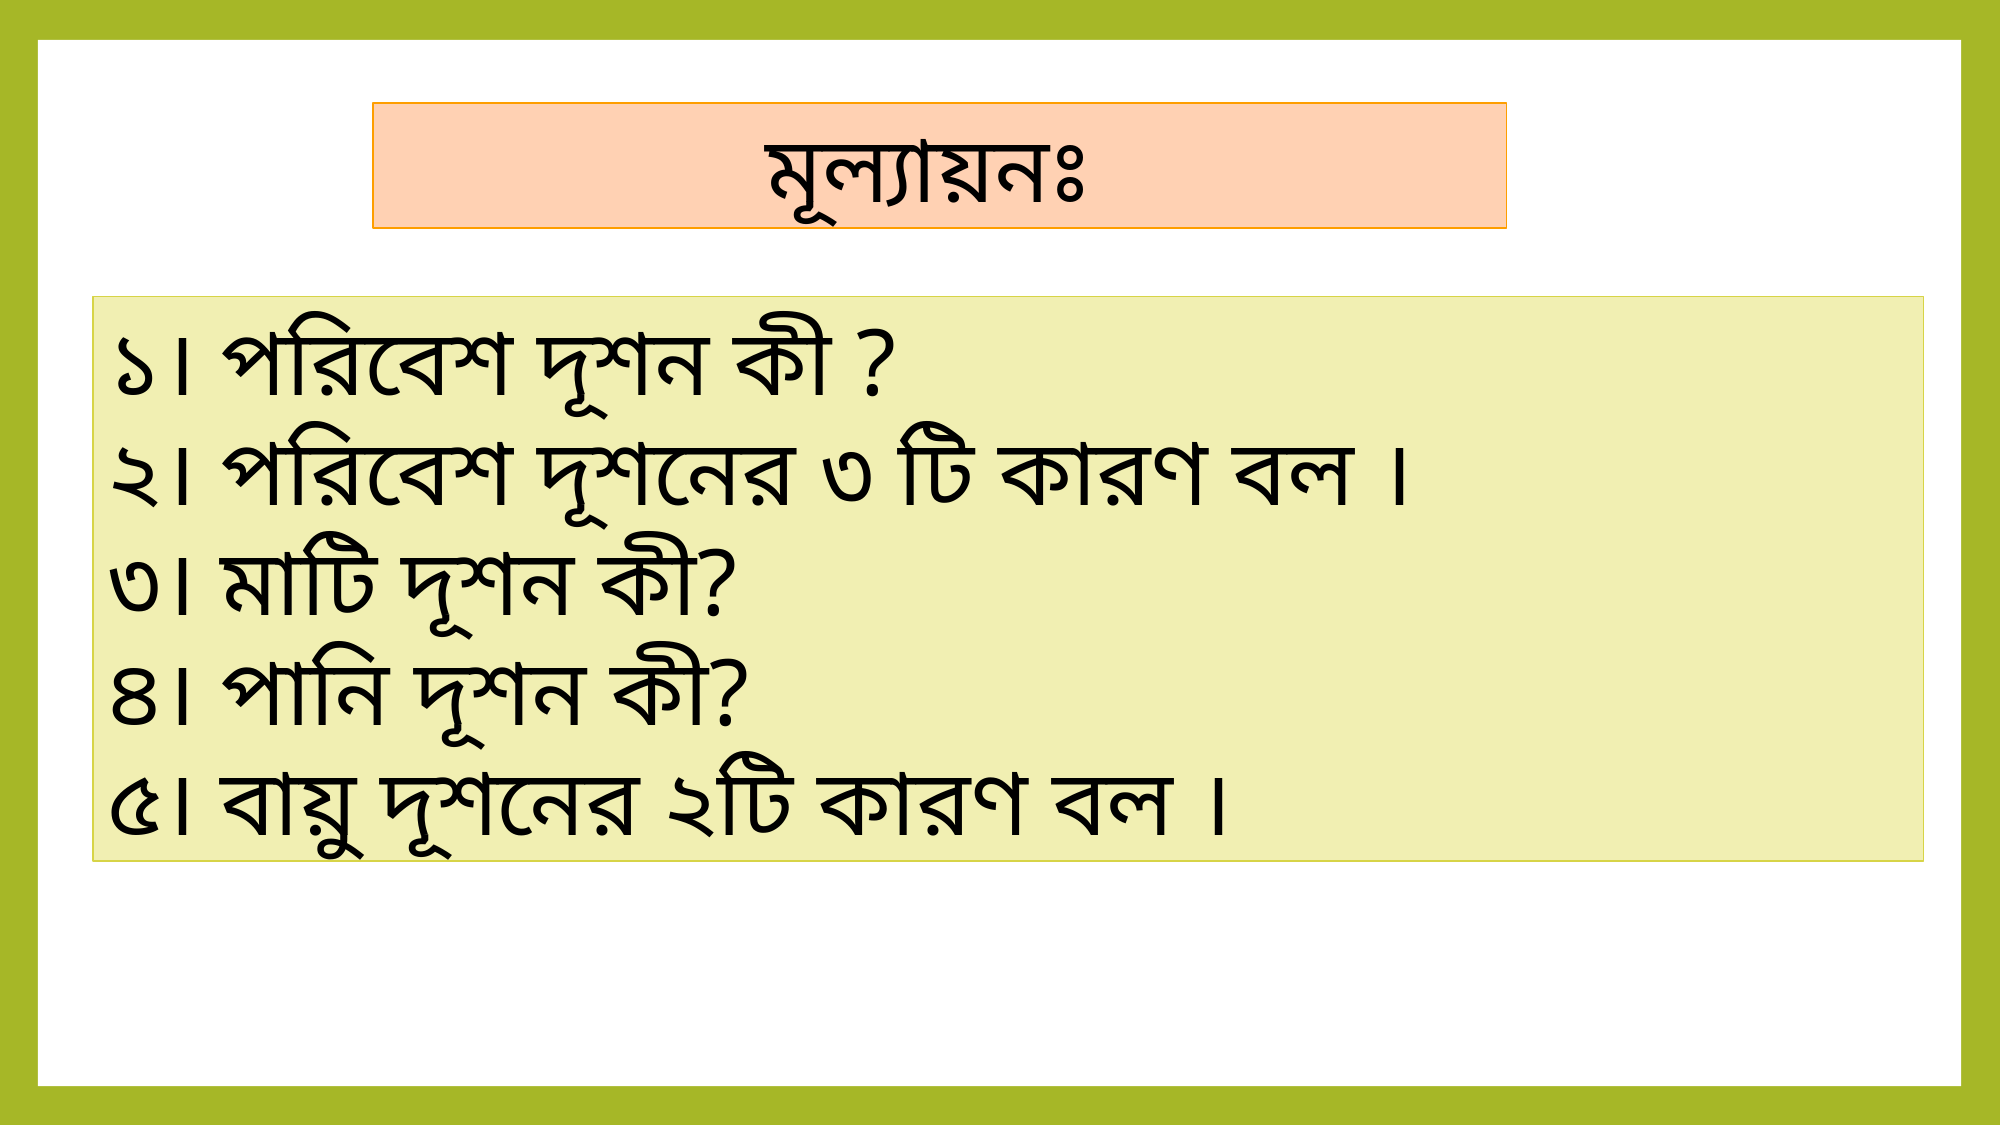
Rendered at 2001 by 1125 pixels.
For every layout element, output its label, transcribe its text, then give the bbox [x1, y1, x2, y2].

text_box ১। পরিবেশ দূশন কী ? ২। পরিবেশ দূশনের ৩ টি কারণ বল । ৩। মাটি দূশন কী? ৪। পানি দূশন কী? ৫। বায়ু দূশনের ২টি কারণ বল । [92, 296, 1924, 862]
text_box মূল্যায়নঃ [372, 102, 1507, 229]
